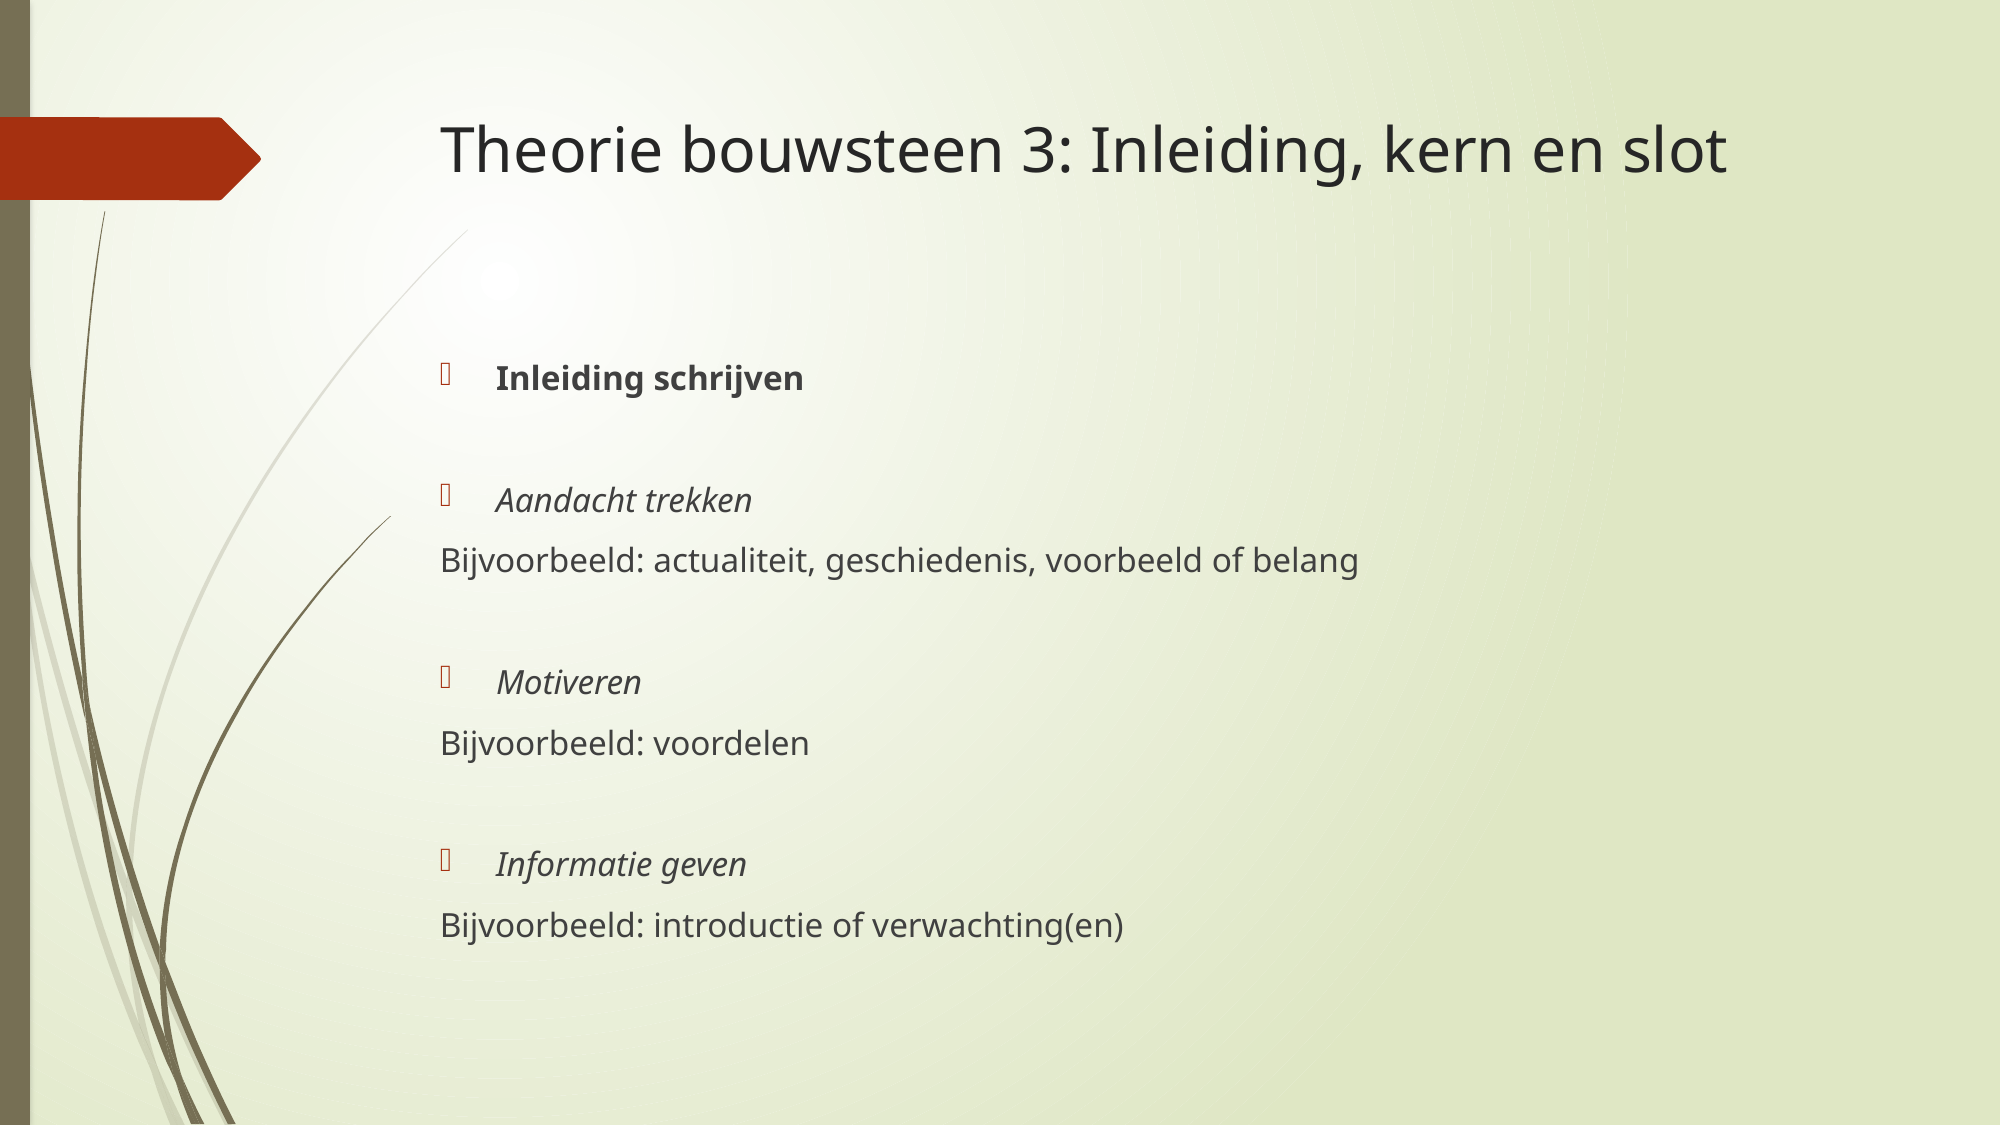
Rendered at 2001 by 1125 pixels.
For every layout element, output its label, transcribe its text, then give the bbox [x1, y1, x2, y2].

list Inleiding schrijven Aandacht trekken Bijvoorbeeld: actualiteit, geschiedenis, voorbeeld of belang Motiveren Bijvoorbeeld: voordelen Informatie geven Bijvoorbeeld: introductie of verwachting(en) [424, 350, 1888, 970]
title Theorie bouwsteen 3: Inleiding, kern en slot [425, 102, 1888, 313]
